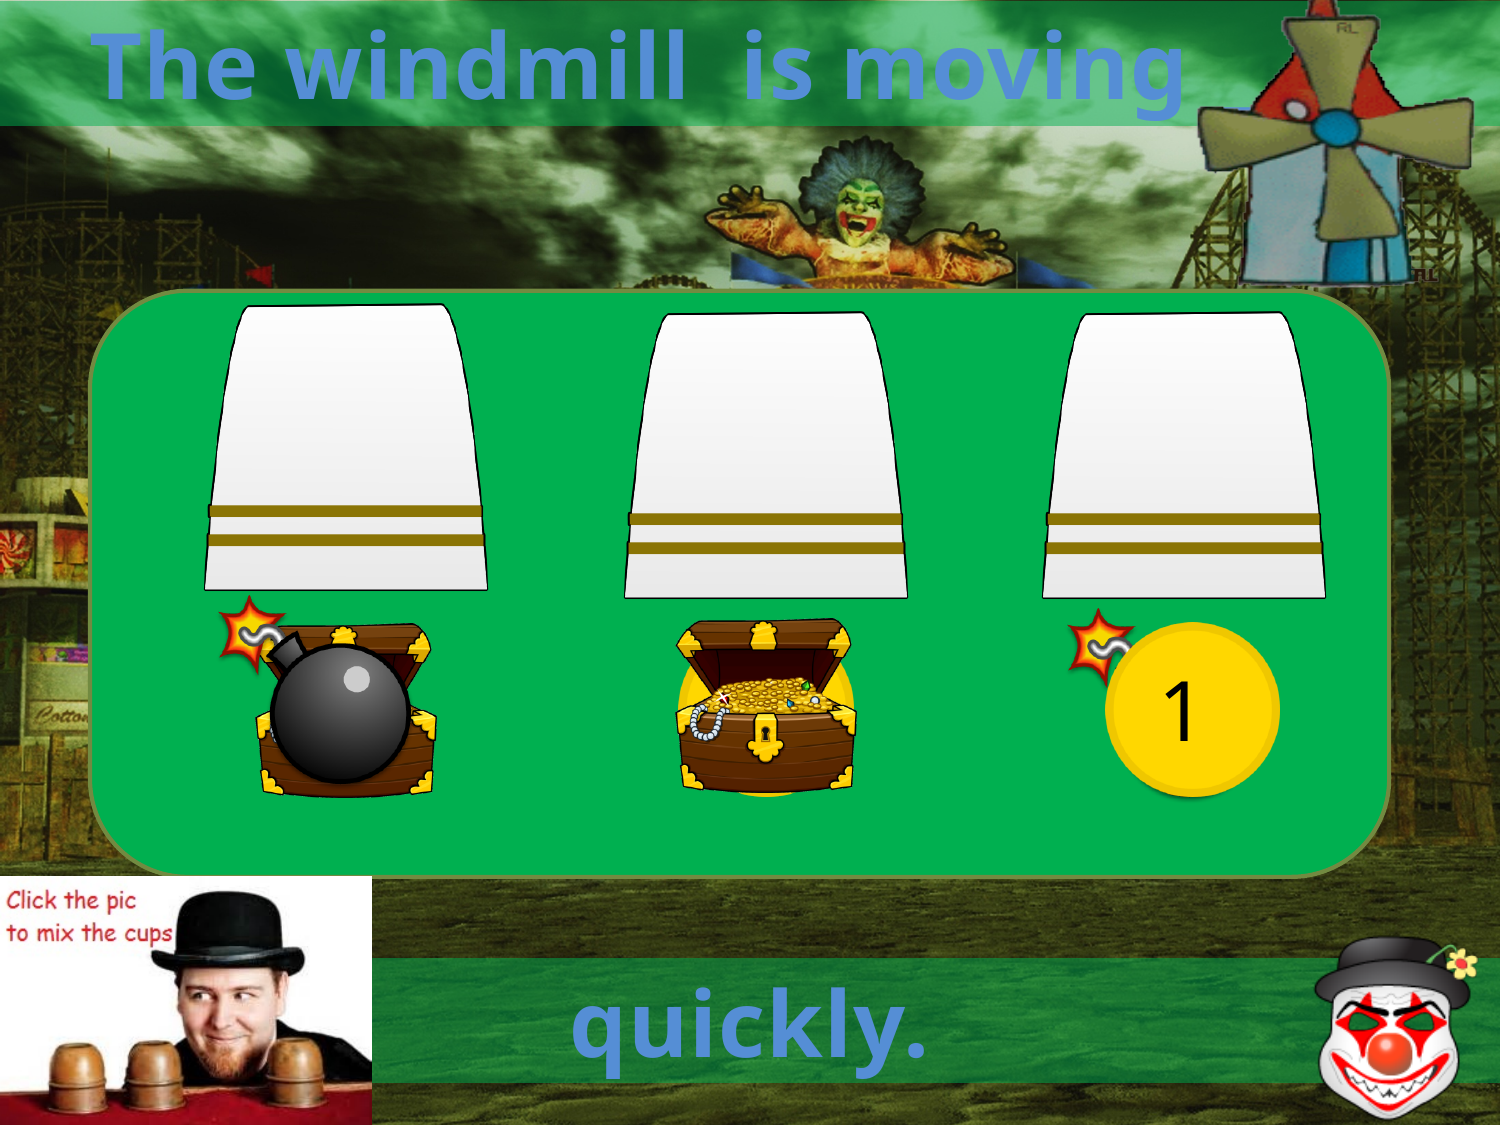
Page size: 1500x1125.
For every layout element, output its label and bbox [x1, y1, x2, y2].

text_box [1105, 643, 1280, 797]
picture [0, 0, 1500, 1125]
